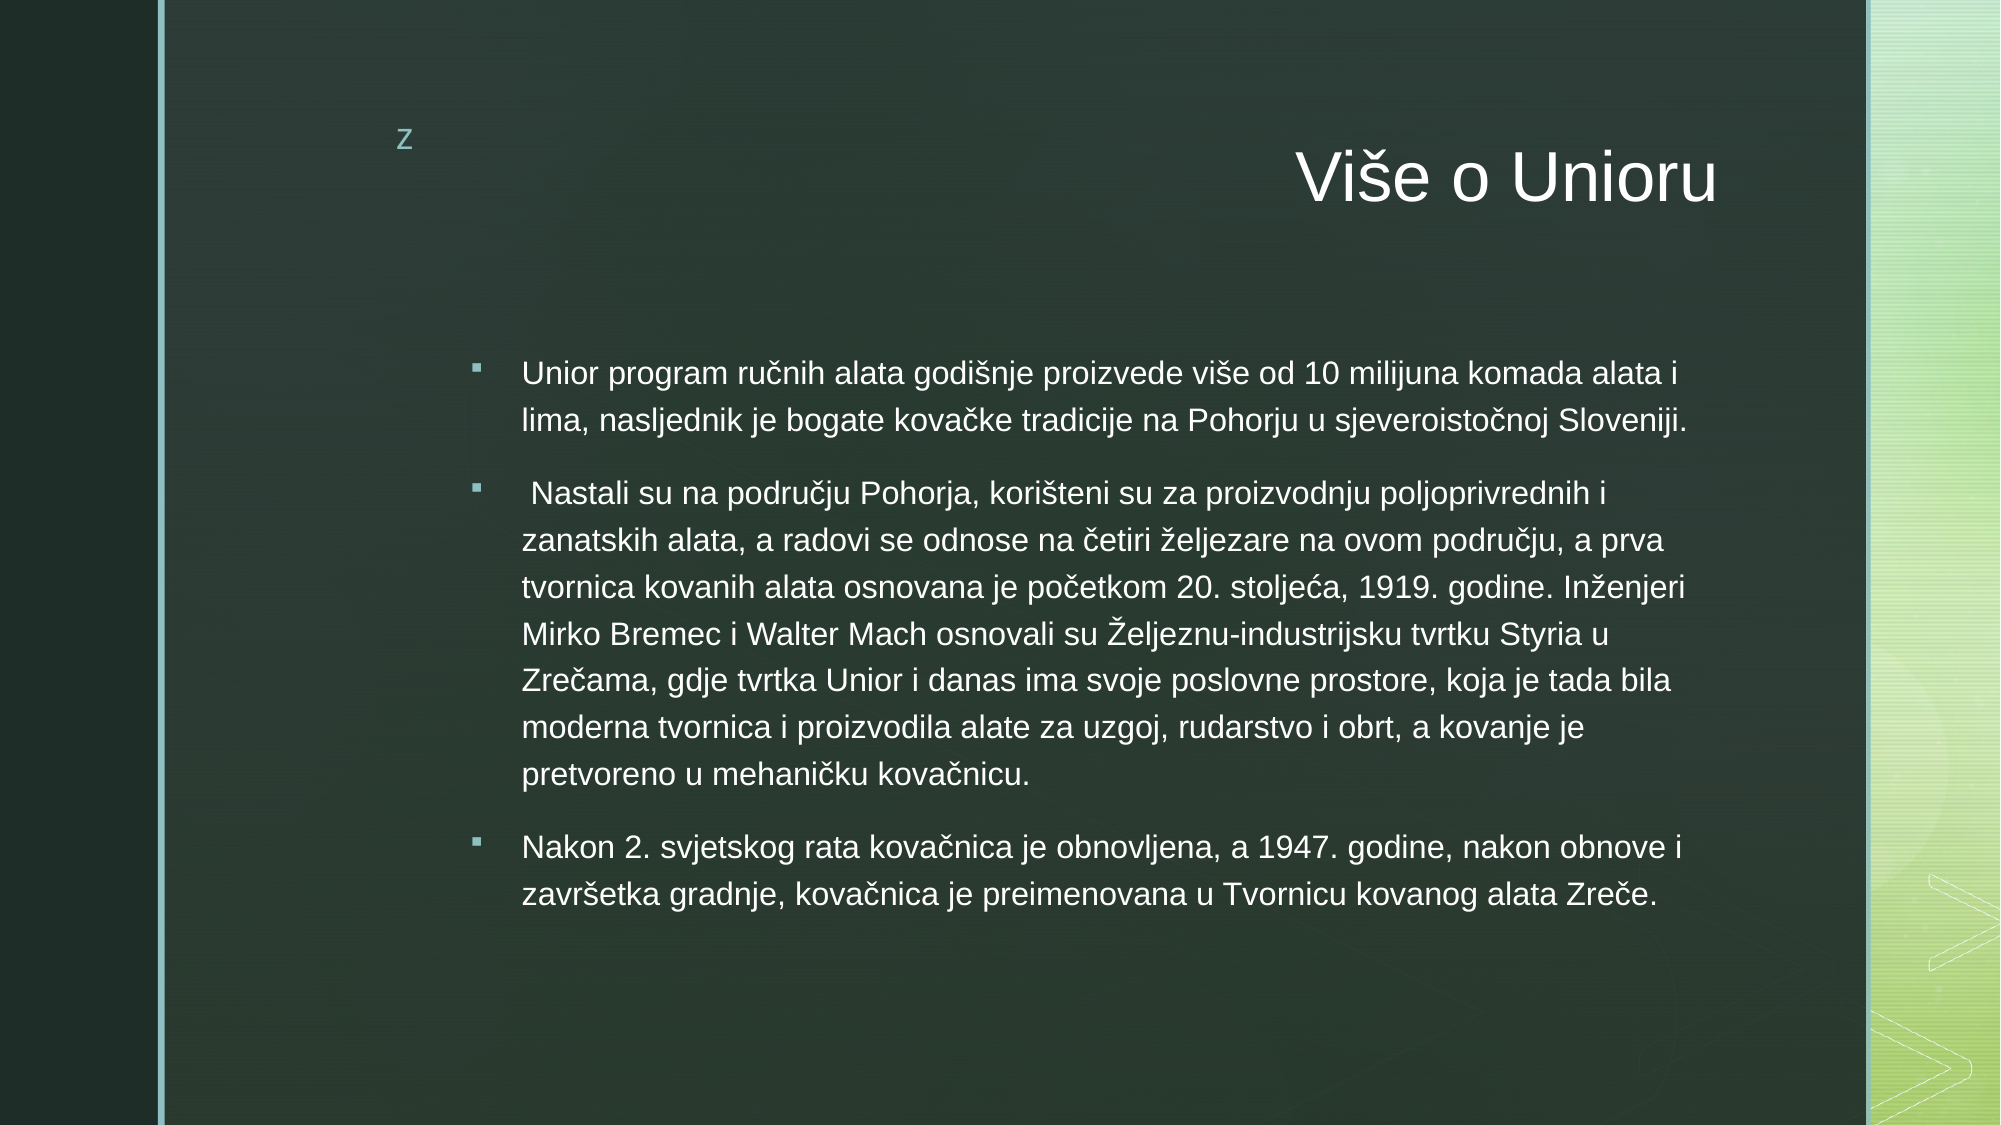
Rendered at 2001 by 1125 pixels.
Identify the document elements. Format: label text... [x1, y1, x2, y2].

list Unior program ručnih alata godišnje proizvede više od 10 milijuna komada alata i lima, nasljednik je bogate kovačke tradicije na Pohorju u sjeveroistočnoj Sloveniji. Nastali su na području Pohorja, korišteni su za proizvodnju poljoprivrednih i zanatskih alata, a radovi se odnose na četiri željezare na ovom području, a prva tvornica kovanih alata osnovana je početkom 20. stoljeća, 1919. godine. Inženjeri Mirko Bremec i Walter Mach osnovali su Željeznu-industrijsku tvrtku Styria u Zrečama, gdje tvrtka Unior i danas ima svoje poslovne prostore, koja je tada bila moderna tvornica i proizvodila alate za uzgoj, rudarstvo i obrt, a kovanje je pretvoreno u mehaničku kovačnicu. Nakon 2. svjetskog rata kovačnica je obnovljena, a 1947. godine, nakon obnove i završetka gradnje, kovačnica je preimenovana u Tvornicu kovanog alata Zreče. [454, 336, 1734, 993]
title Više o Unioru [428, 132, 1734, 310]
picture [1871, 0, 2001, 1125]
